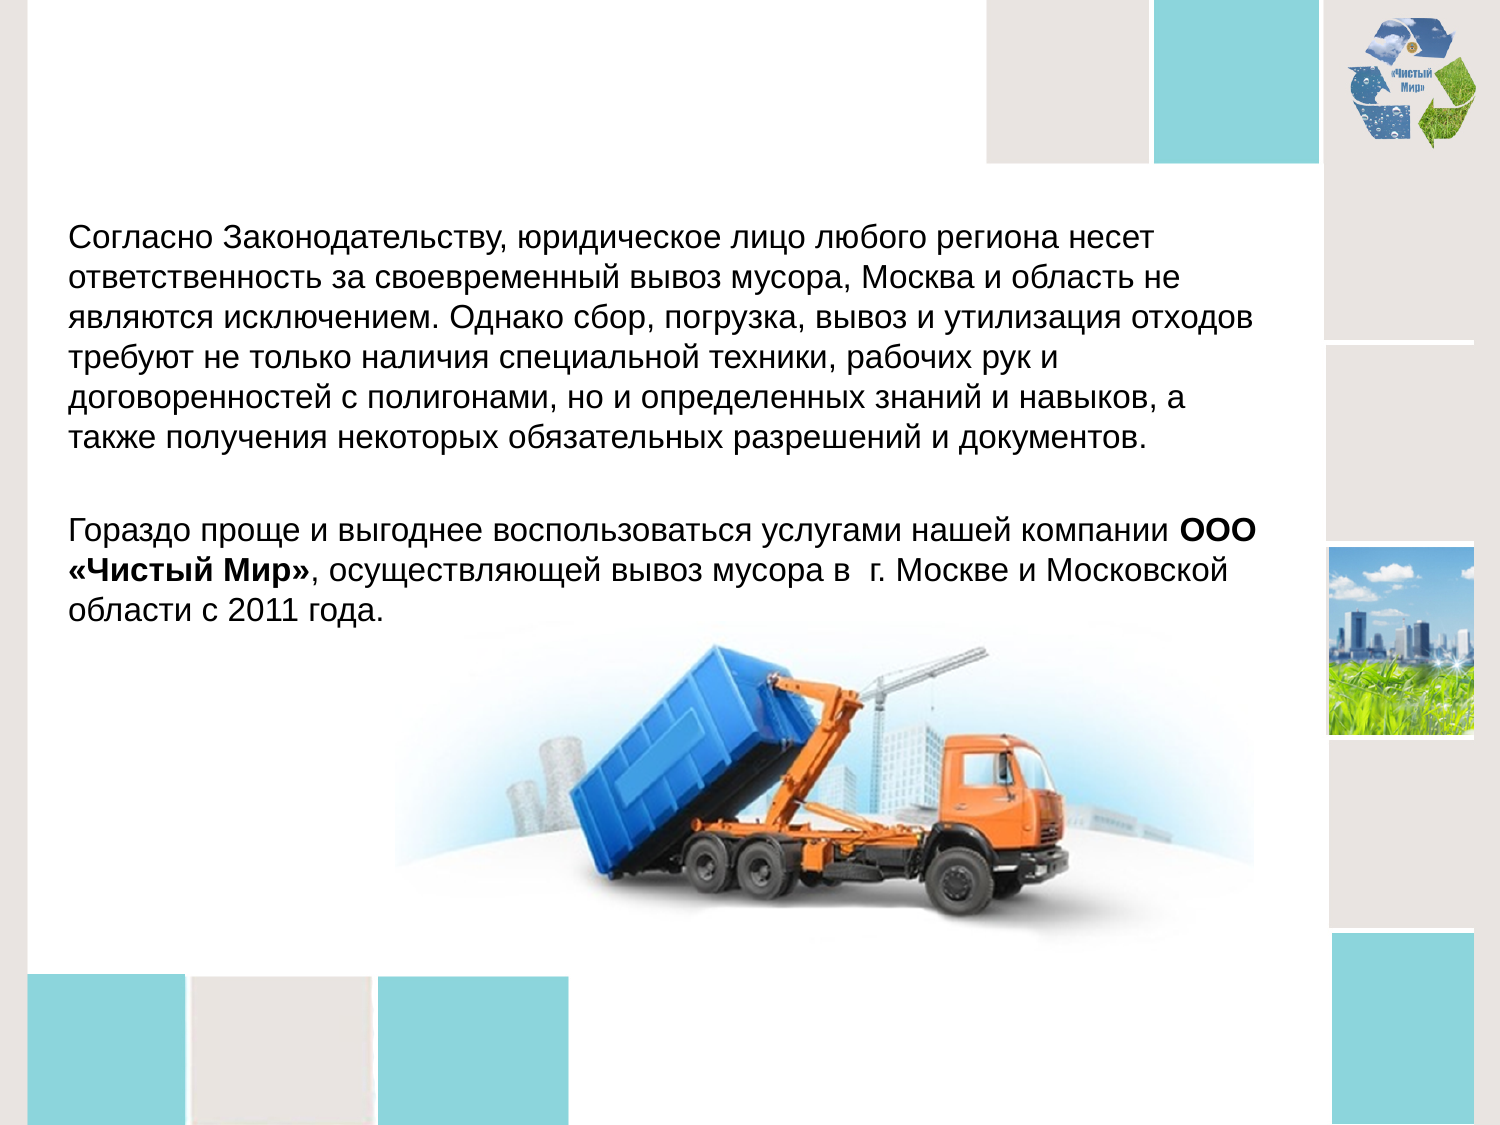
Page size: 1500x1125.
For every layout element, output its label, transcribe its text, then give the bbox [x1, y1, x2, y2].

list Согласно Законодательству, юридическое лицо любого региона несет ответственность за своевременный вывоз мусора, Москва и область не являются исключением. Однако сбор, погрузка, вывоз и утилизация отходов требуют не только наличия специальной техники, рабочих рук и договоренностей с полигонами, но и определенных знаний и навыков, а также получения некоторых обязательных разрешений и документов. Гораздо проще и выгоднее воспользоваться услугами нашей компании ООО «Чистый Мир», осуществляющей вывоз мусора в г. Москве и Московской области с 2011 года. [53, 208, 1282, 951]
picture [0, 0, 1500, 1125]
